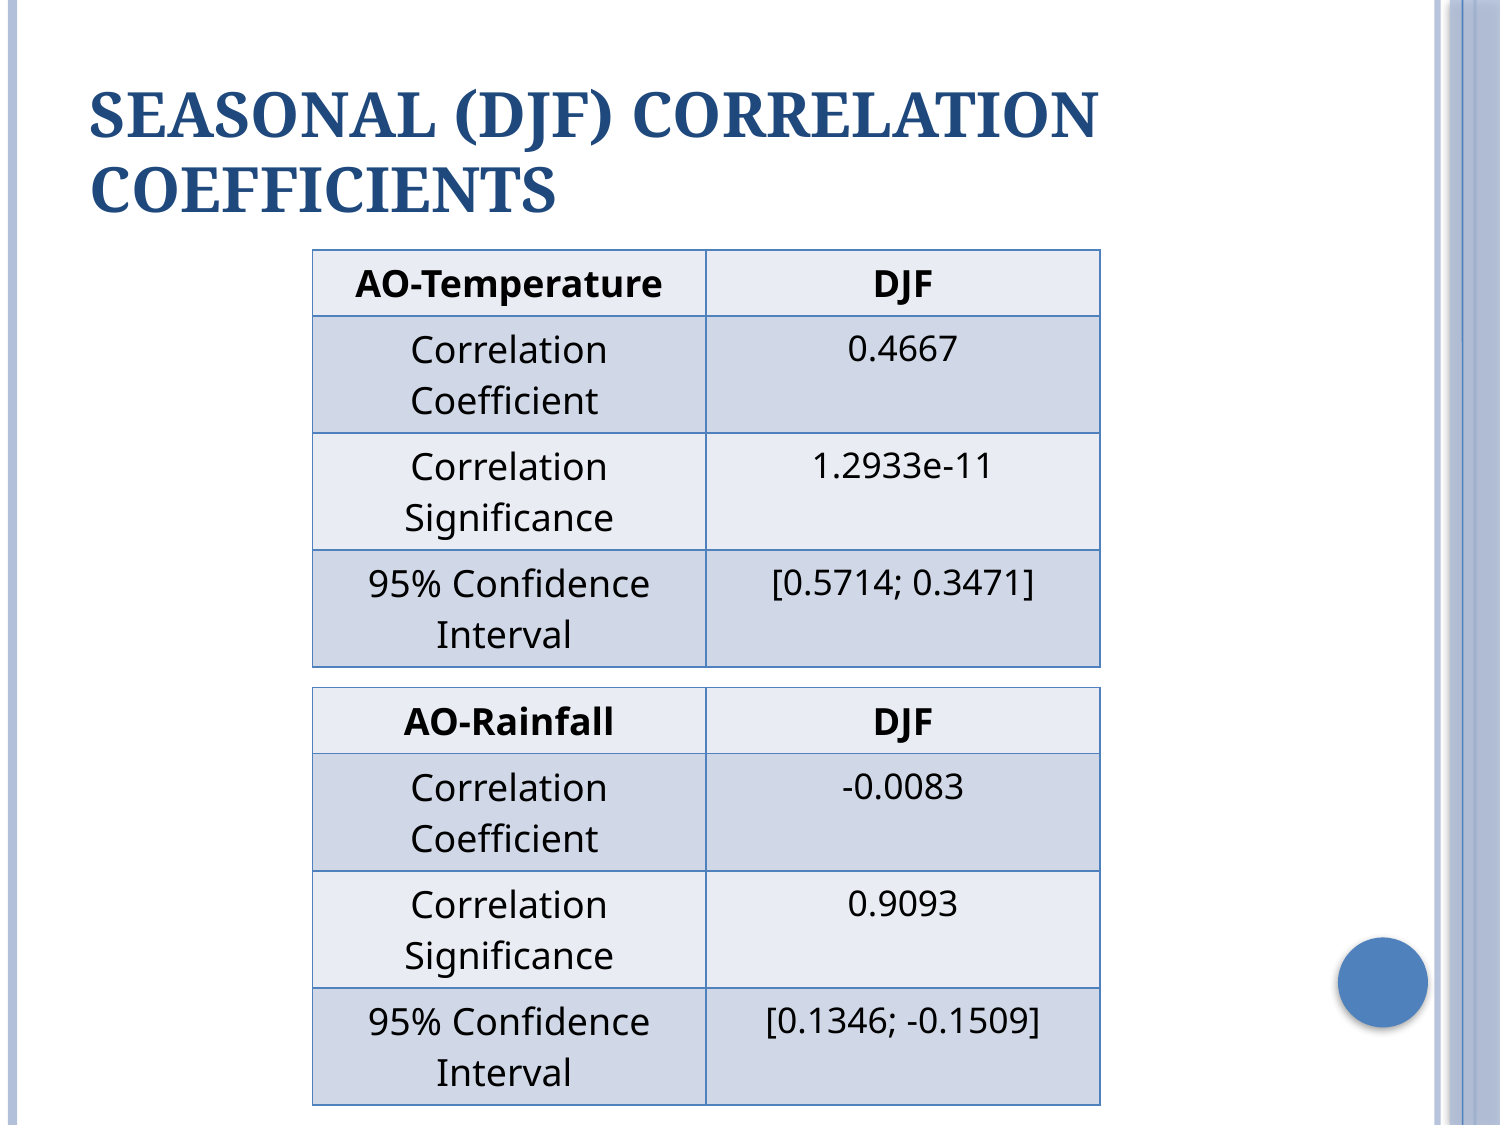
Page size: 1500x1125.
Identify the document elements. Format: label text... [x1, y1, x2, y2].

table_cell Correlation Coefficient [313, 754, 705, 870]
table_cell Correlation Significance [313, 434, 705, 549]
title SEASONAL (DJF) CORRELATION COEFFICIENTS [75, 45, 1300, 233]
table_header AO-Rainfall [313, 688, 705, 753]
table_header DJF [707, 251, 1099, 315]
table_cell 95% Confidence Interval [313, 989, 705, 1104]
table_cell Correlation Significance [313, 872, 705, 987]
table_cell [0.5714; 0.3471] [707, 551, 1099, 666]
table_cell 95% Confidence Interval [313, 551, 705, 666]
table_cell 0.4667 [707, 317, 1099, 432]
table_cell [0.1346; -0.1509] [707, 989, 1099, 1104]
table_cell 1.2933e-11 [707, 434, 1099, 549]
table_cell Correlation Coefficient [313, 317, 705, 432]
table_header AO-Temperature [313, 251, 705, 315]
table_cell -0.0083 [707, 754, 1099, 870]
table_cell 0.9093 [707, 872, 1099, 987]
table_header DJF [707, 688, 1099, 753]
